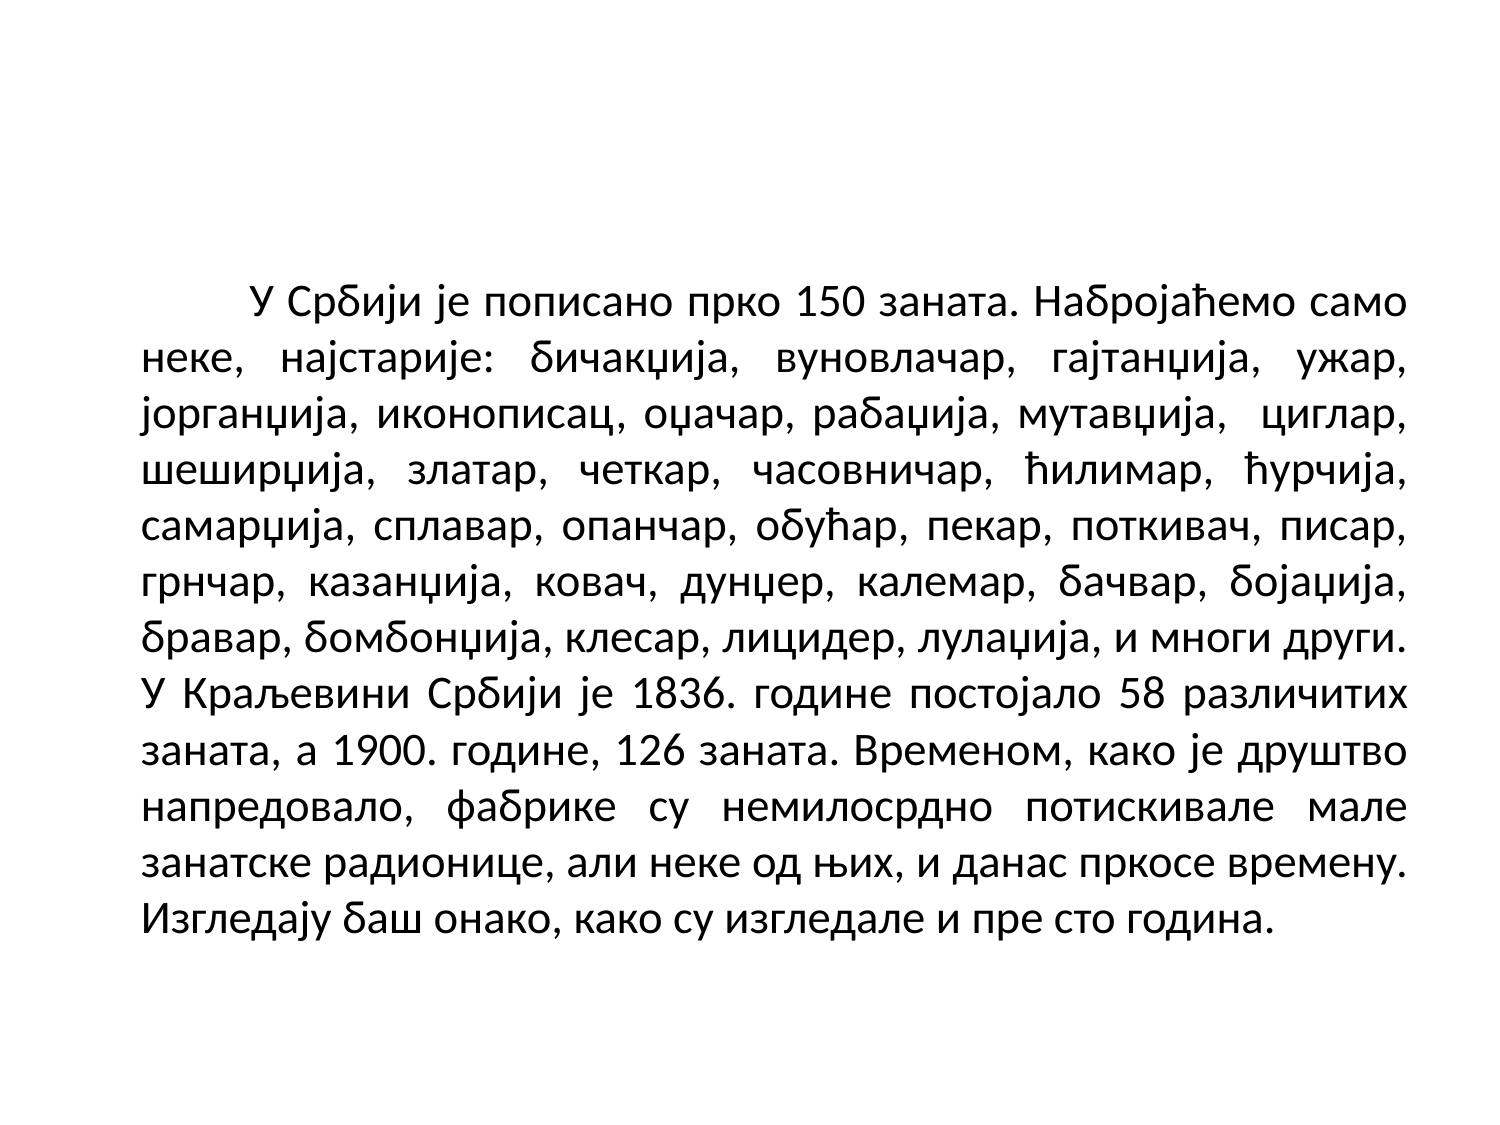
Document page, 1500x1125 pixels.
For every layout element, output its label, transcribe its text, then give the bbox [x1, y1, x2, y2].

list У Србији је пописано прко 150 заната. Набројаћемо само неке, најстарије: бичакџија, вуновлачар, гајтанџија, ужар, јорганџија, иконописац, оџачар, рабаџија, мутавџија, циглар, шеширџија, златар, четкар, часовничар, ћилимар, ћурчија, самарџија, сплавар, опанчар, обућар, пекар, поткивач, писар, грнчар, казанџија, ковач, дунџер, калемар, бачвар, бојаџија, бравар, бомбонџија, клесар, лицидер, лулаџија, и многи други. У Краљевини Србији је 1836. године постојало 58 различитих заната, а 1900. године, 126 заната. Временом, како је друштво напредовало, фабрике су немилосрдно потискивале мале занатске радионице, али неке од њих, и данас пркосе времену. Изгледају баш онако, како су изгледале и пре сто година. [75, 262, 1425, 1005]
